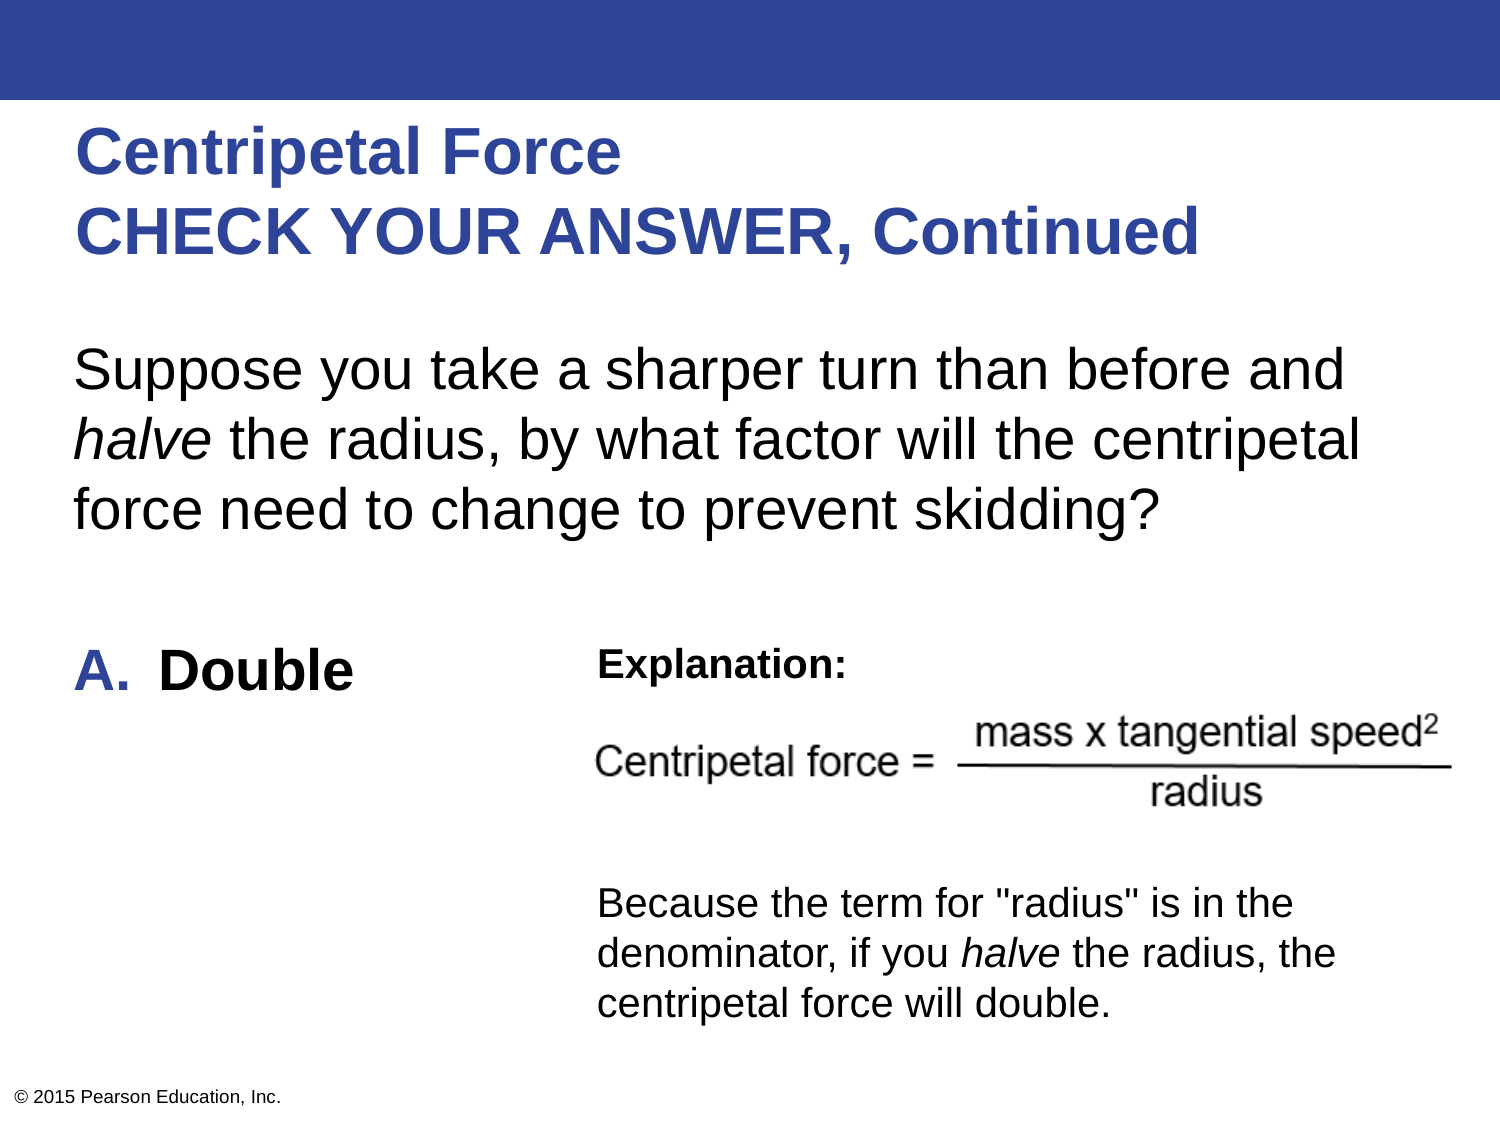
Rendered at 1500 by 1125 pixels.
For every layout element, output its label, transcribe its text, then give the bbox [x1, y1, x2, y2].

title Centripetal Force CHECK YOUR ANSWER, Continued [0, 100, 1500, 278]
list Because the term for "radius" is in the denominator, if you halve the radius, the centripetal force will double. [581, 868, 1369, 1041]
list Suppose you take a sharper turn than before and halve the radius, by what factor will the centripetal force need to change to prevent skidding? Double [58, 323, 1409, 702]
picture [583, 701, 1455, 820]
list Explanation: [581, 629, 866, 696]
